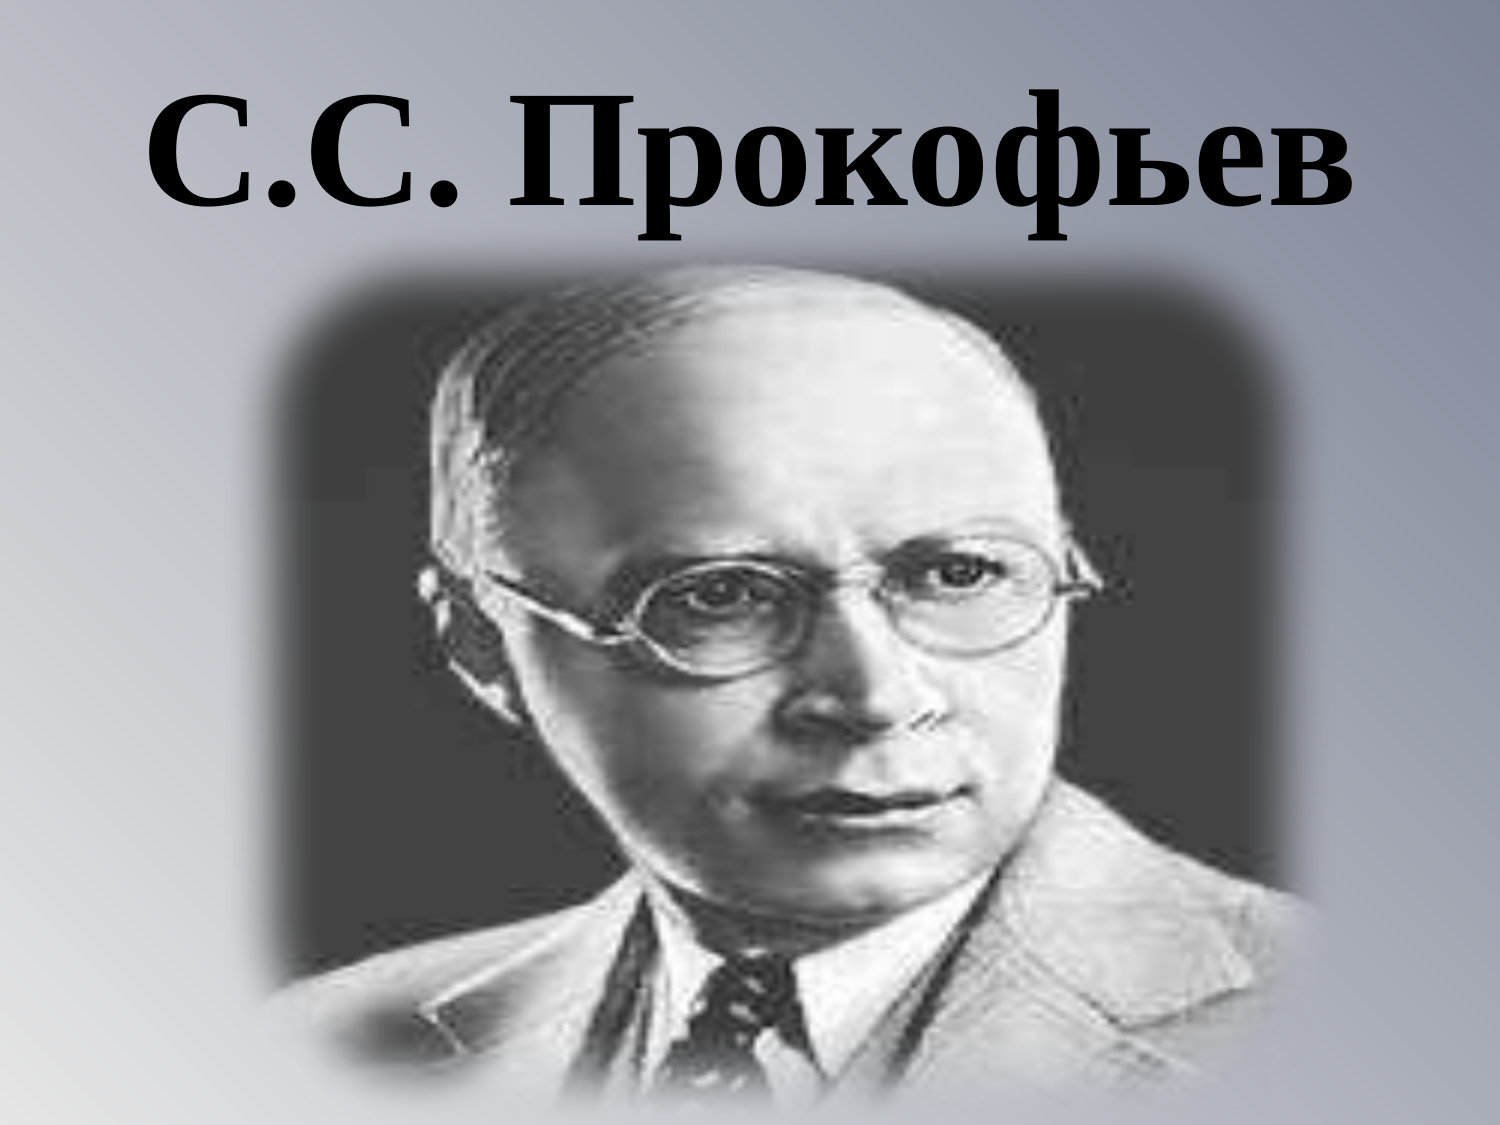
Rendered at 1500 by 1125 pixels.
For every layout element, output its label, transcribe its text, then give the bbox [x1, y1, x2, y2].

picture [222, 222, 1337, 1125]
title С.С. Прокофьев [75, 45, 1425, 233]
